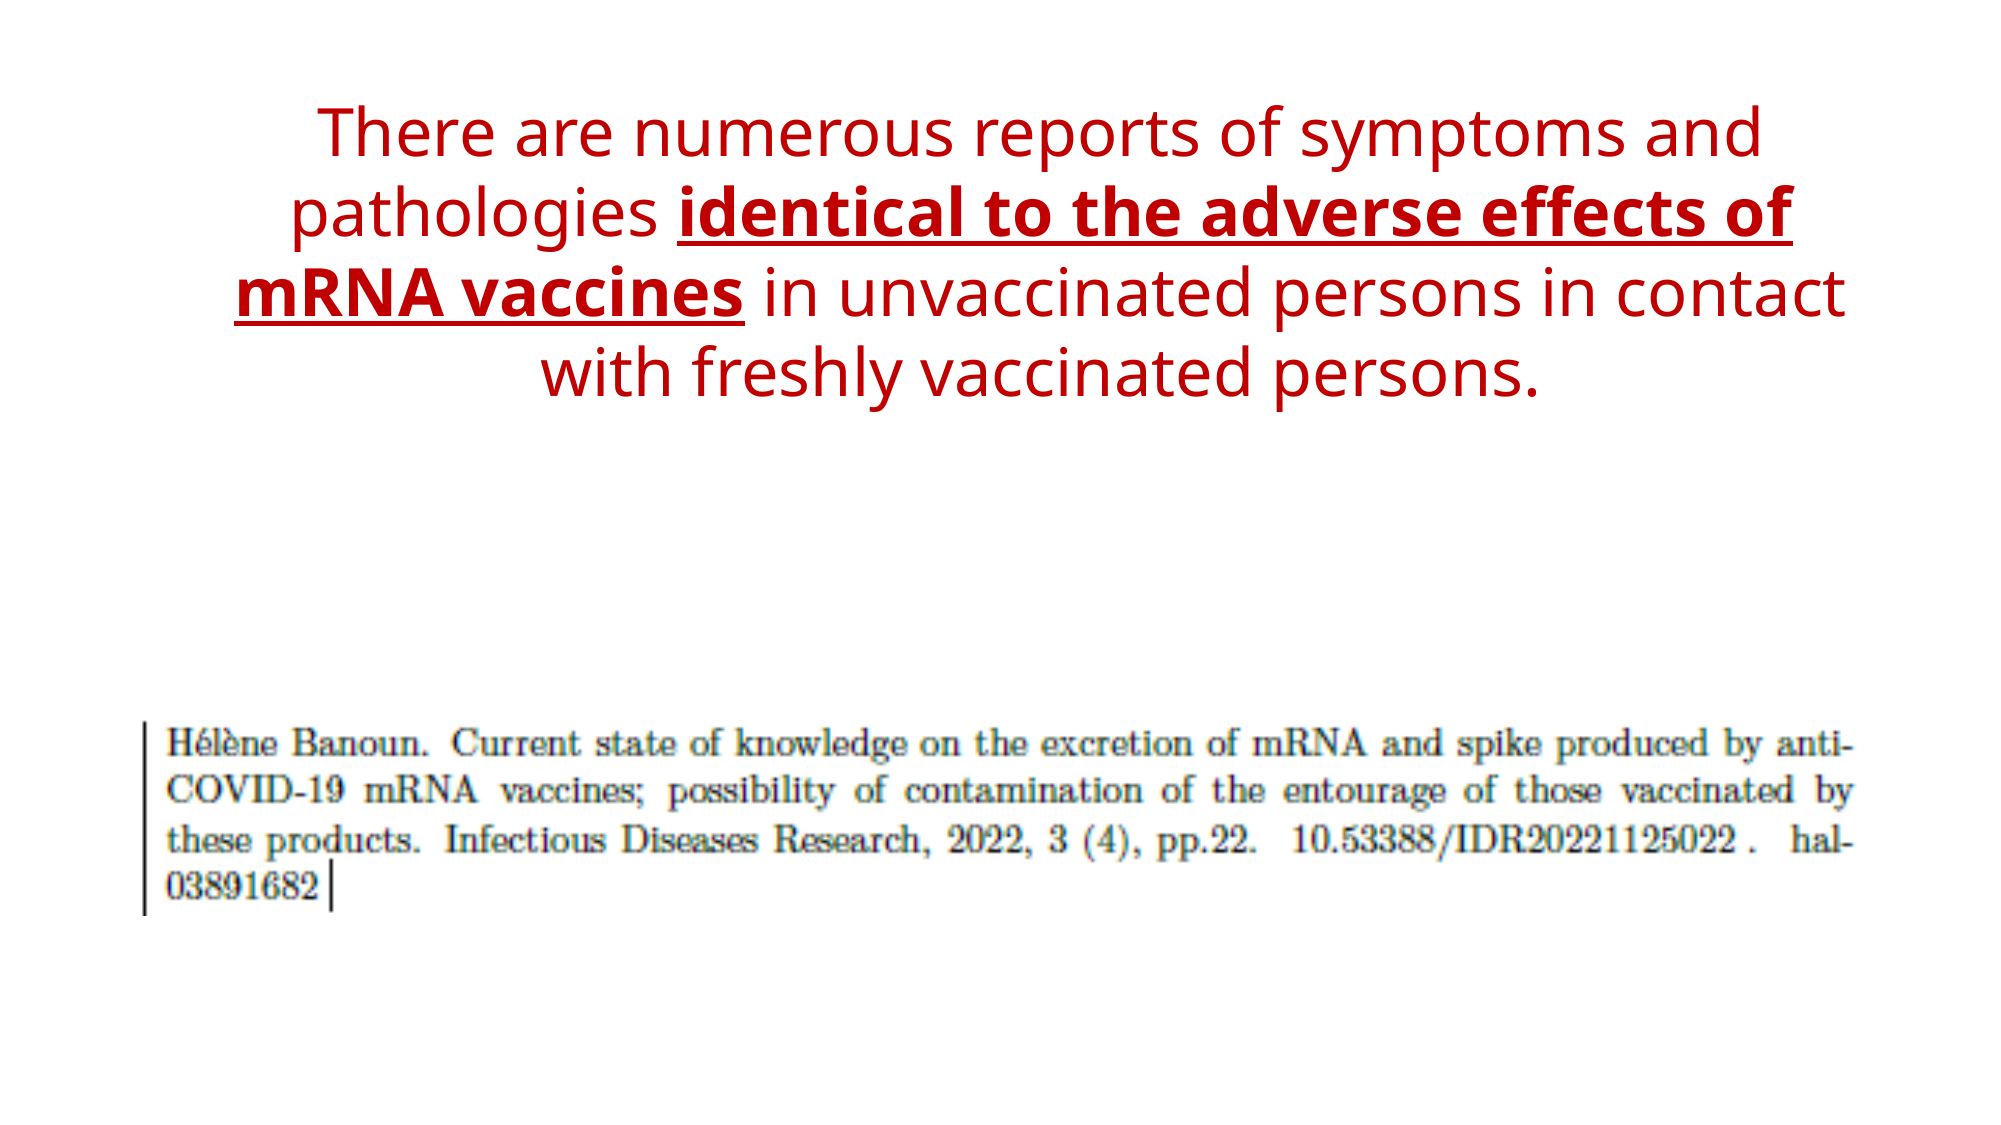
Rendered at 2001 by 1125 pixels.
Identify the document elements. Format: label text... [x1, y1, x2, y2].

picture [81, 706, 1895, 916]
text_box There are numerous reports of symptoms and pathologies identical to the adverse effects of mRNA vaccines in unvaccinated persons in contact with freshly vaccinated persons. [174, 82, 1908, 497]
